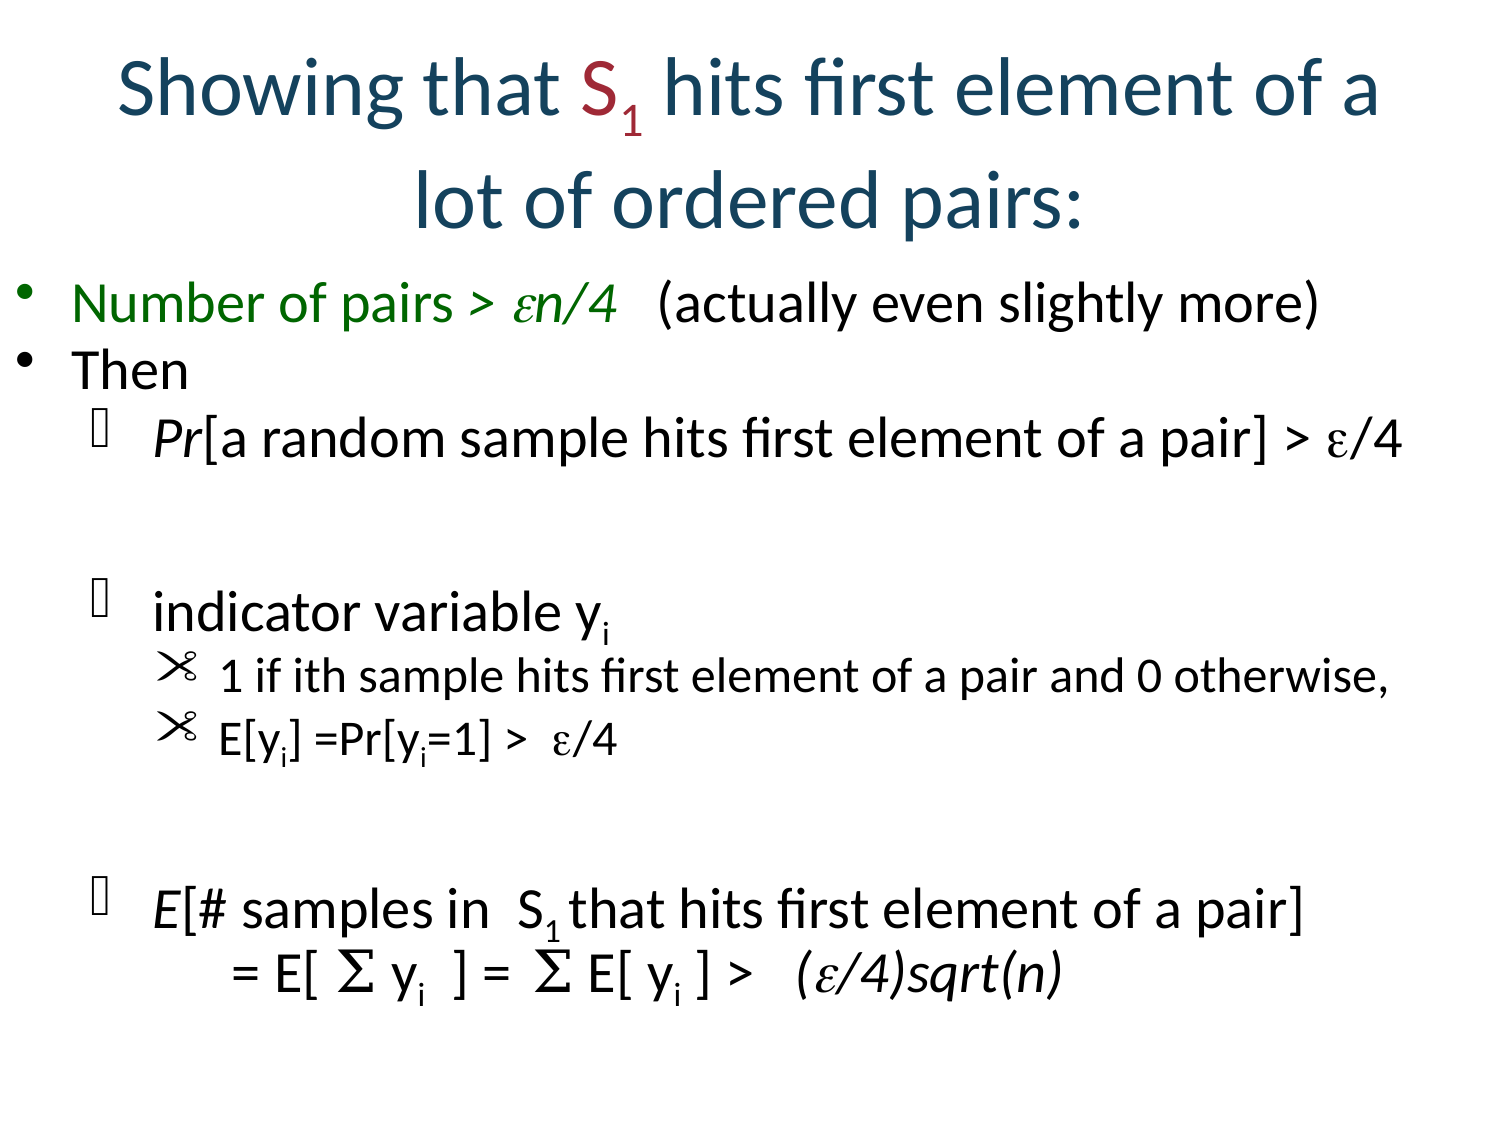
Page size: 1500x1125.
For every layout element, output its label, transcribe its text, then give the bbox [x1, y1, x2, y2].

title Showing that S1 hits first element of a lot of ordered pairs: [75, 45, 1425, 233]
list Number of pairs > n/4 (actually even slightly more) Then Pr[a random sample hits first element of a pair] > /4 indicator variable yi 1 if ith sample hits first element of a pair and 0 otherwise, E[yi] =Pr[yi=1] > /4 E[# samples in S1 that hits first element of a pair] = E[ Σ yi ] = Σ E[ yi ] > (/4)sqrt(n) [0, 270, 1450, 1098]
